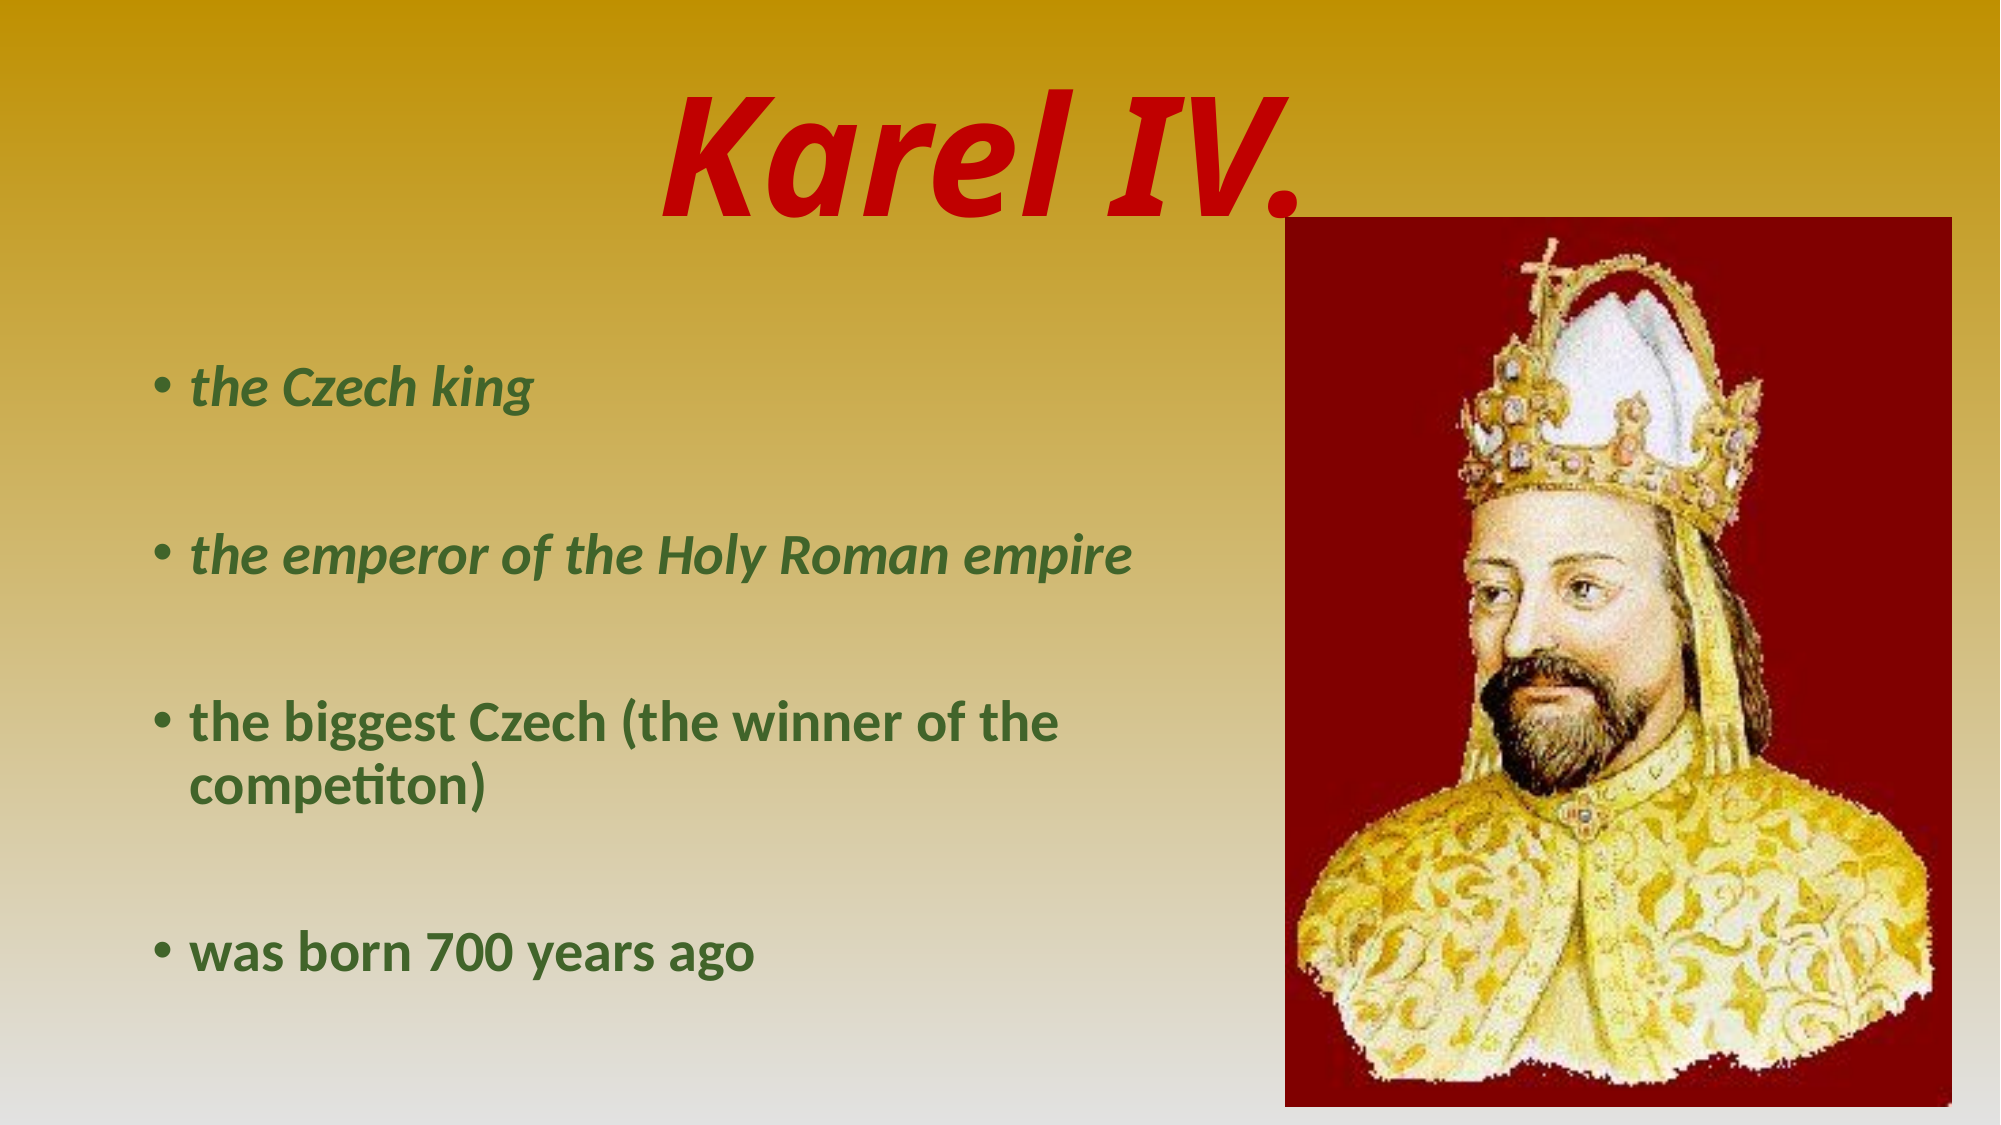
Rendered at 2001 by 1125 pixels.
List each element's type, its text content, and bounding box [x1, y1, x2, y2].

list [1285, 217, 1952, 1107]
title Karel IV. [124, 54, 1849, 272]
list the Czech king the emperor of the Holy Roman empire the biggest Czech (the winner of the competiton) was born 700 years ago [137, 348, 1181, 1095]
